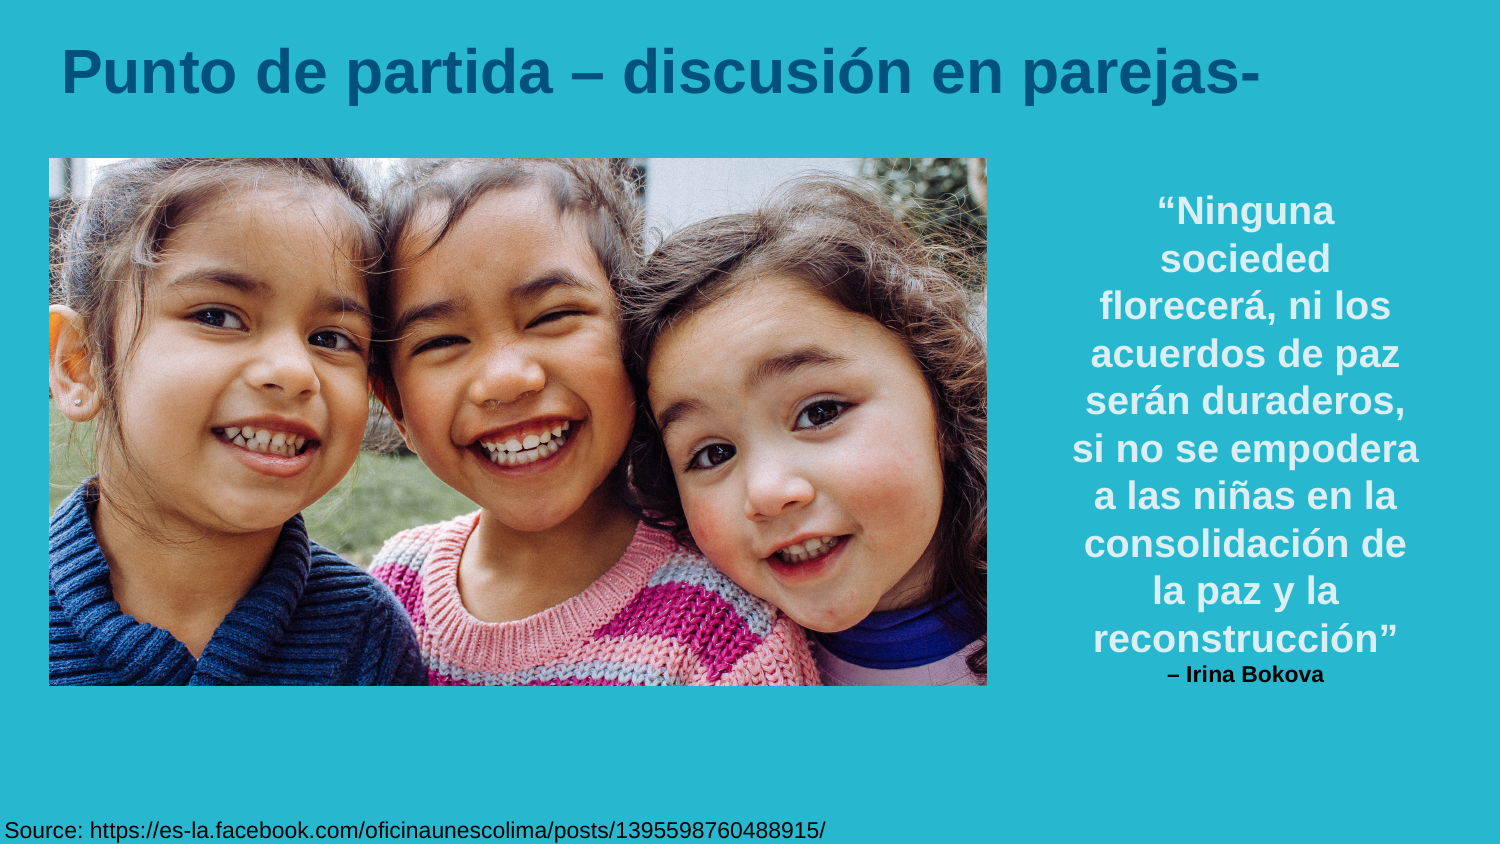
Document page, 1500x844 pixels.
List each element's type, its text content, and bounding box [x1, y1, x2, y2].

picture [49, 158, 988, 686]
text_box Punto de partida – discusión en parejas- [49, 0, 1313, 152]
text_box “Ninguna socieded florecerá, ni los acuerdos de paz serán duraderos, si no se empodera a las niñas en la consolidación de la paz y la reconstrucción” – Irina Bokova [1055, 179, 1437, 646]
text_box Source: https://es-la.facebook.com/oficinaunescolima/posts/1395598760488915/ [0, 809, 1064, 844]
